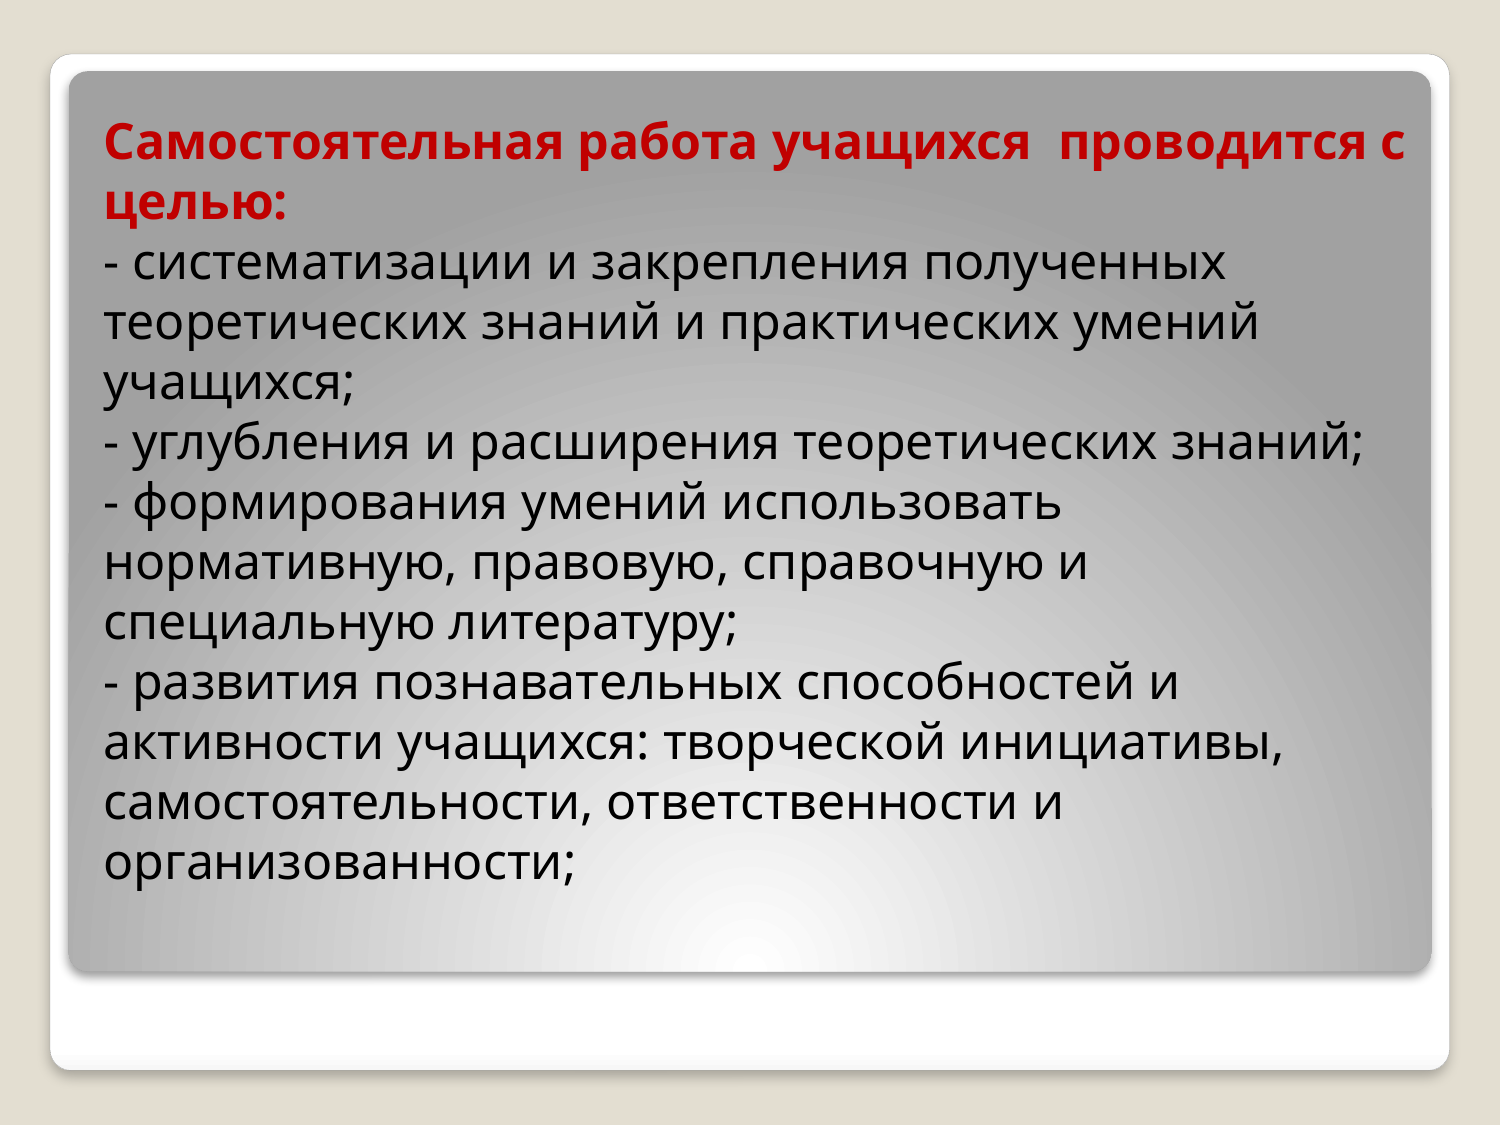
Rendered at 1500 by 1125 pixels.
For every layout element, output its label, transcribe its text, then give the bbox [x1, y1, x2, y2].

text_box Самостоятельная работа учащихся проводится с целью: - систематизации и закрепления полученных теоретических знаний и практических умений учащихся; - углубления и расширения теоретических знаний; - формирования умений использовать нормативную, правовую, справочную и специальную литературу; - развития познавательных способностей и активности учащихся: творческой инициативы, самостоятельности, ответственности и организованности; [88, 101, 1424, 897]
